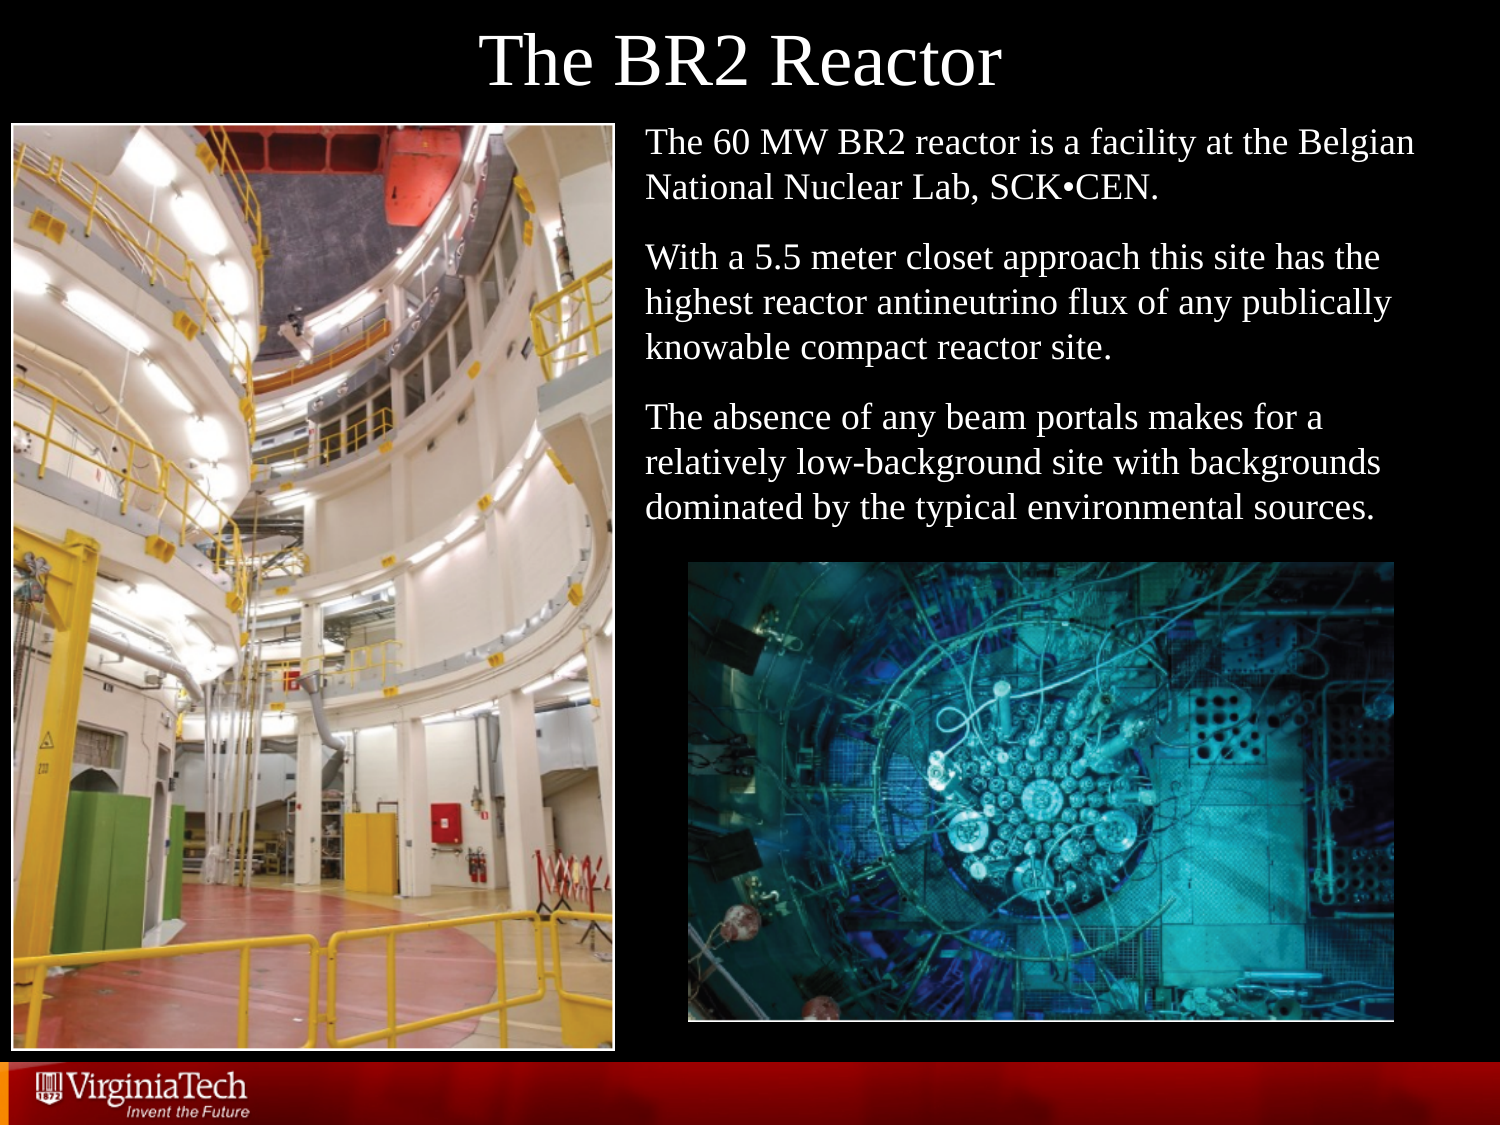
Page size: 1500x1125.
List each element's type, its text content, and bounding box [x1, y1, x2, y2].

picture [688, 562, 1394, 1023]
picture [0, 1062, 1500, 1125]
text_box The 60 MW BR2 reactor is a facility at the Belgian National Nuclear Lab, SCK•CEN. With a 5.5 meter closet approach this site has the highest reactor antineutrino flux of any publically knowable compact reactor site. The absence of any beam portals makes for a relatively low-background site with backgrounds dominated by the typical environmental sources. [630, 109, 1452, 535]
text_box The BR2 Reactor [24, 2, 1475, 108]
picture [10, 123, 616, 1051]
